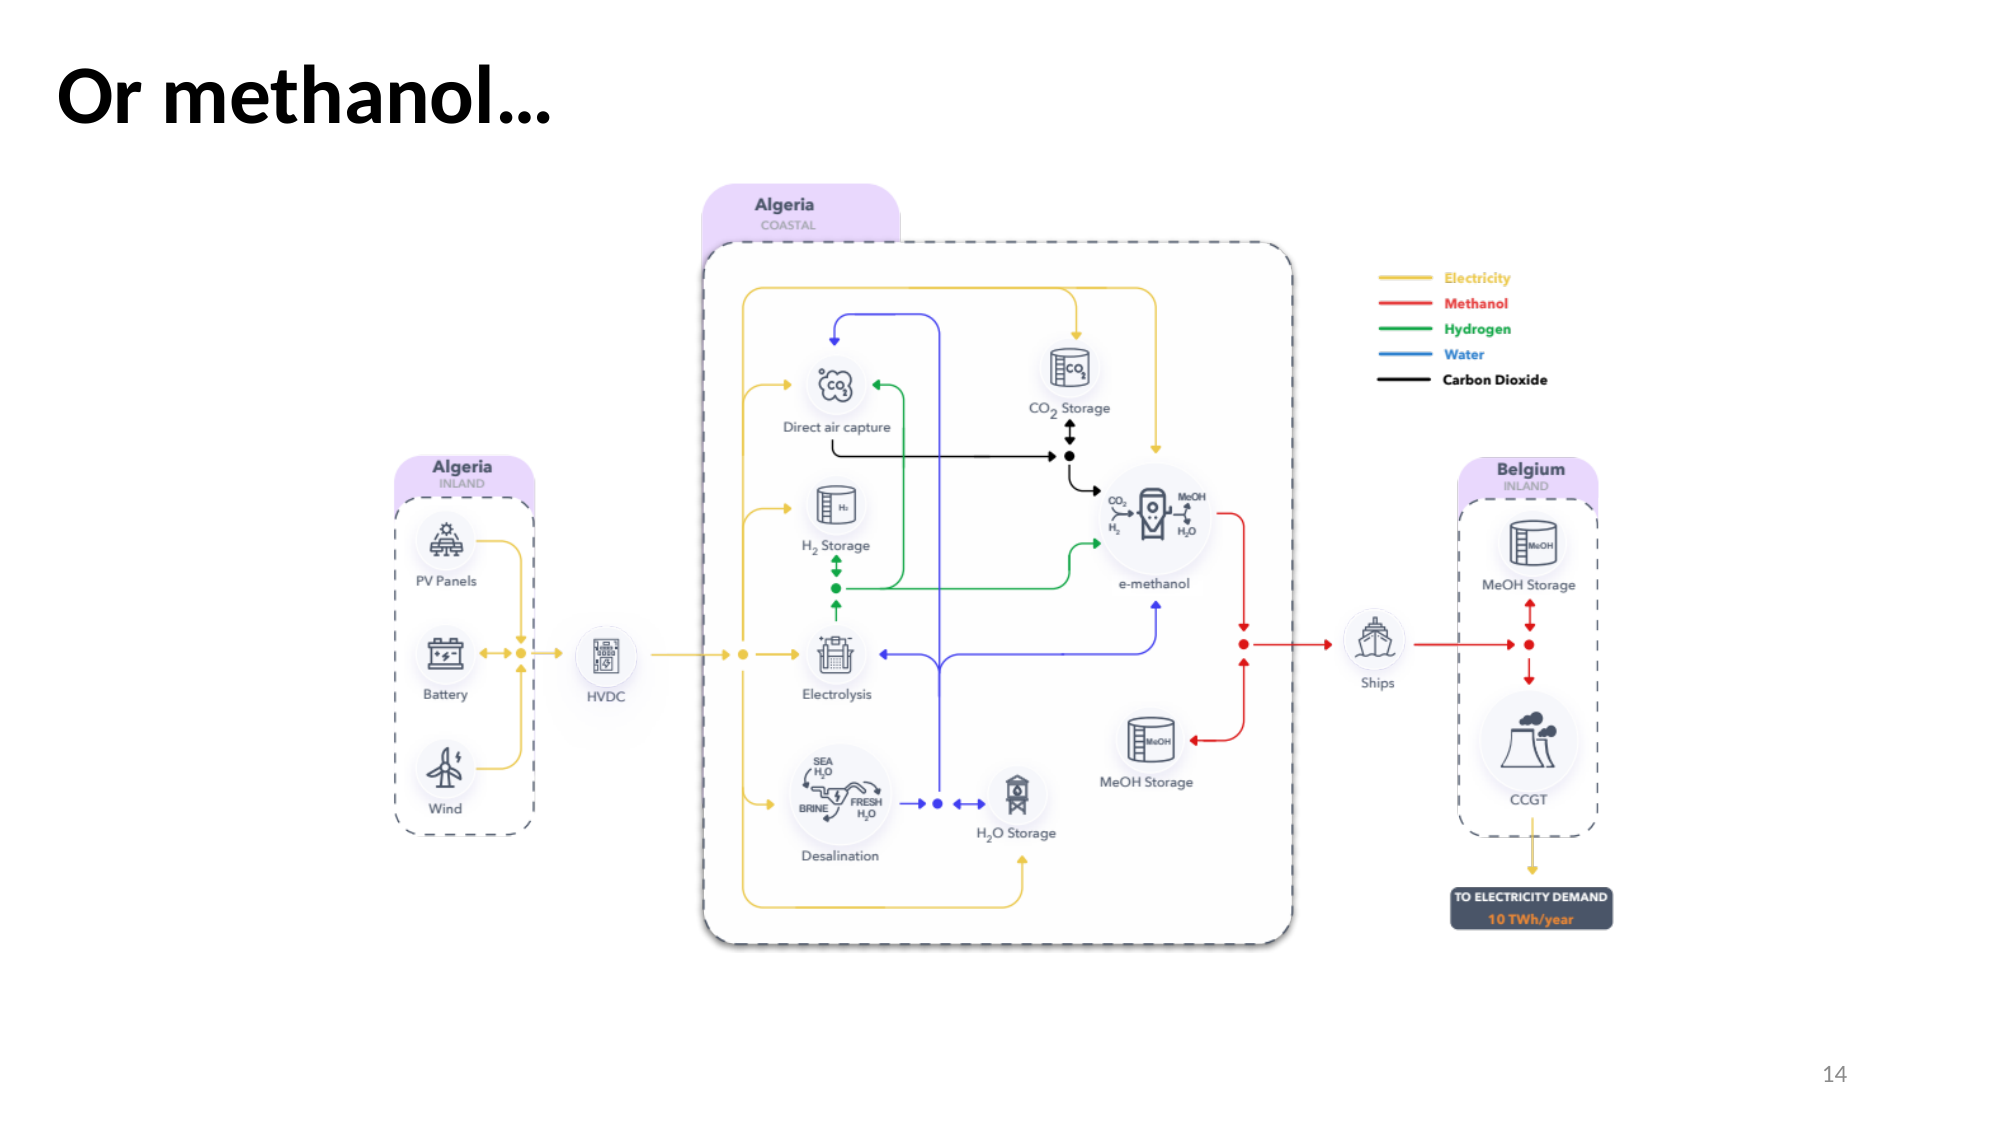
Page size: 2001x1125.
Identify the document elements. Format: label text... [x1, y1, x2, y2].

title Or methanol… [42, 0, 2000, 206]
slide_number 13 [1412, 1042, 1863, 1103]
picture [379, 171, 1621, 954]
